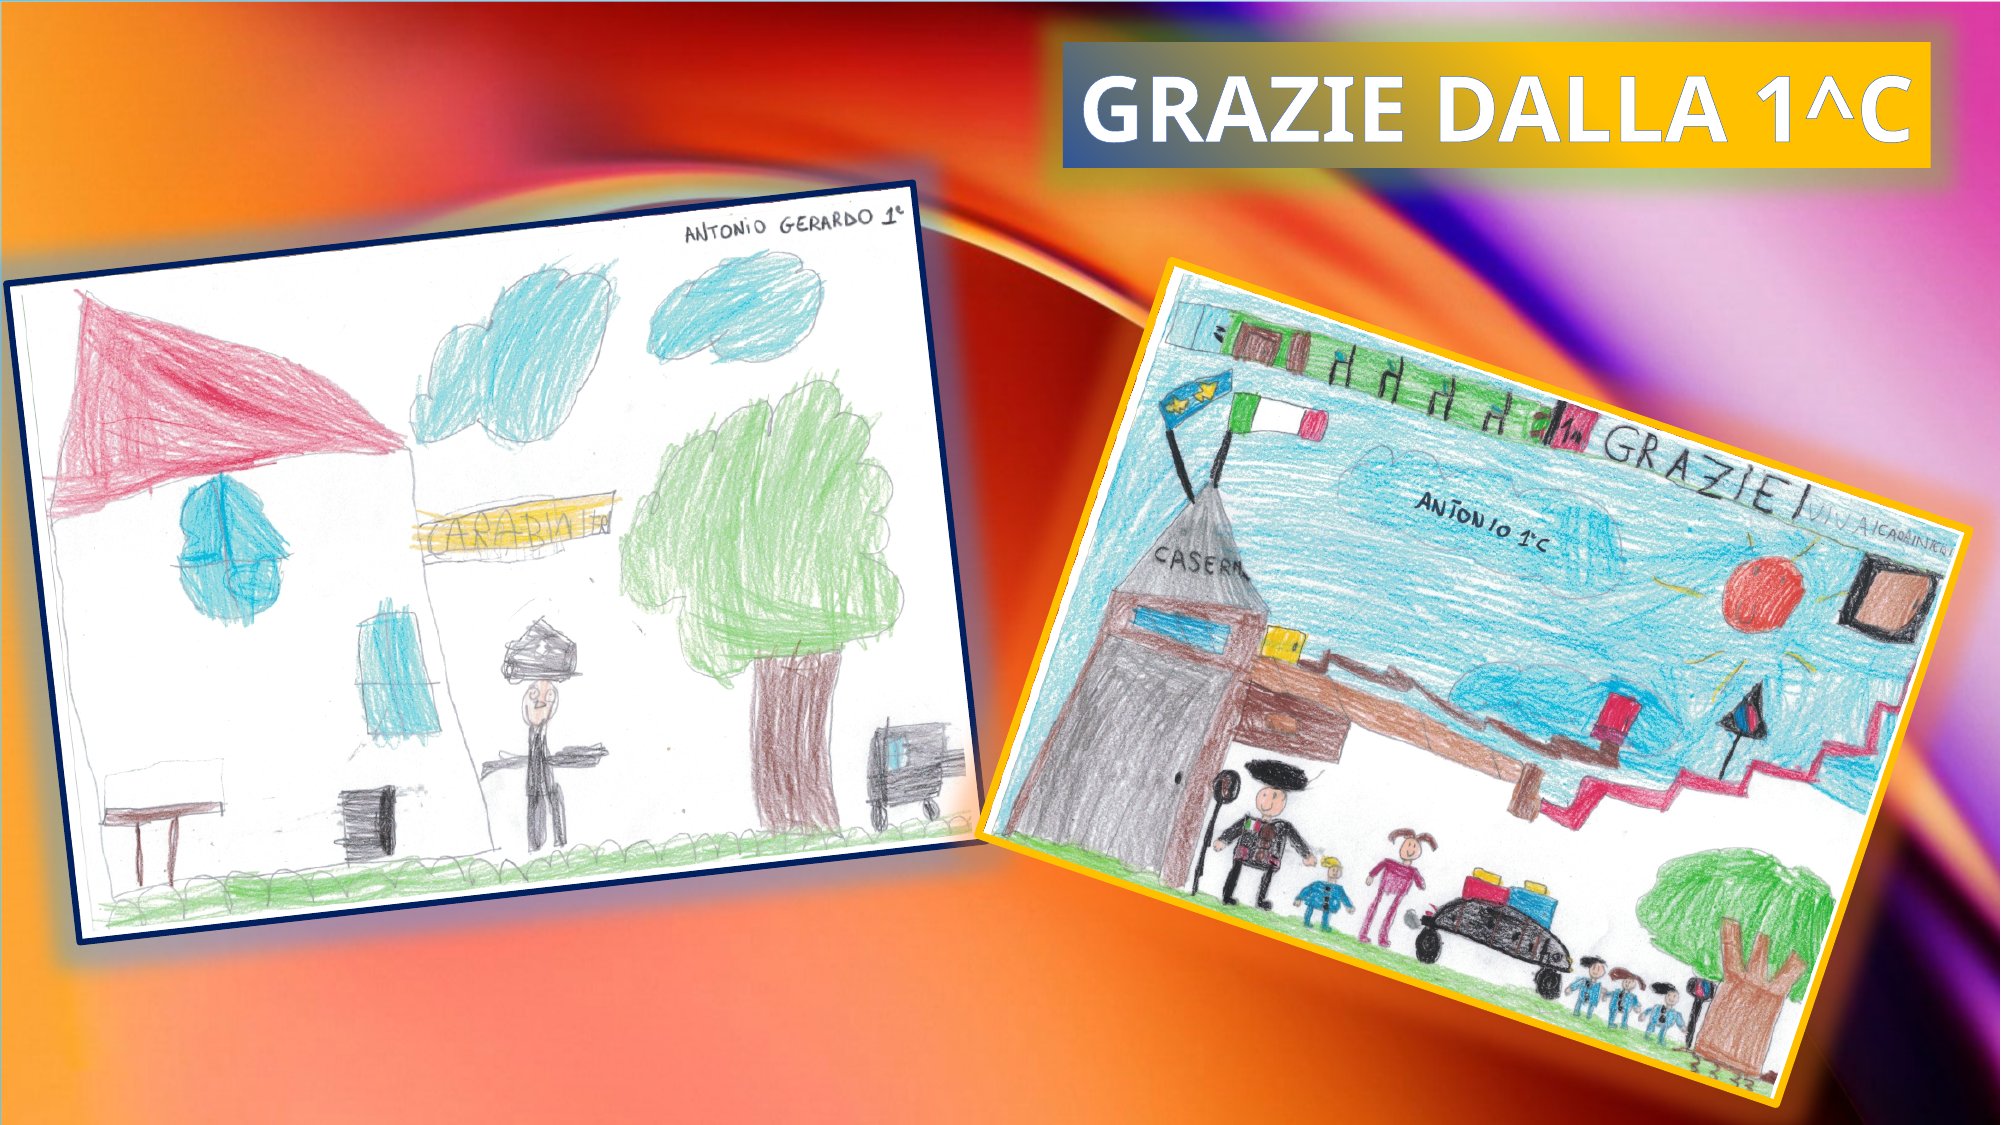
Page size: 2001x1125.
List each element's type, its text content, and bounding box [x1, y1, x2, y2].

picture [2, 0, 2000, 1125]
text_box GRAZIE DALLA 1^C [1565, 42, 1931, 168]
